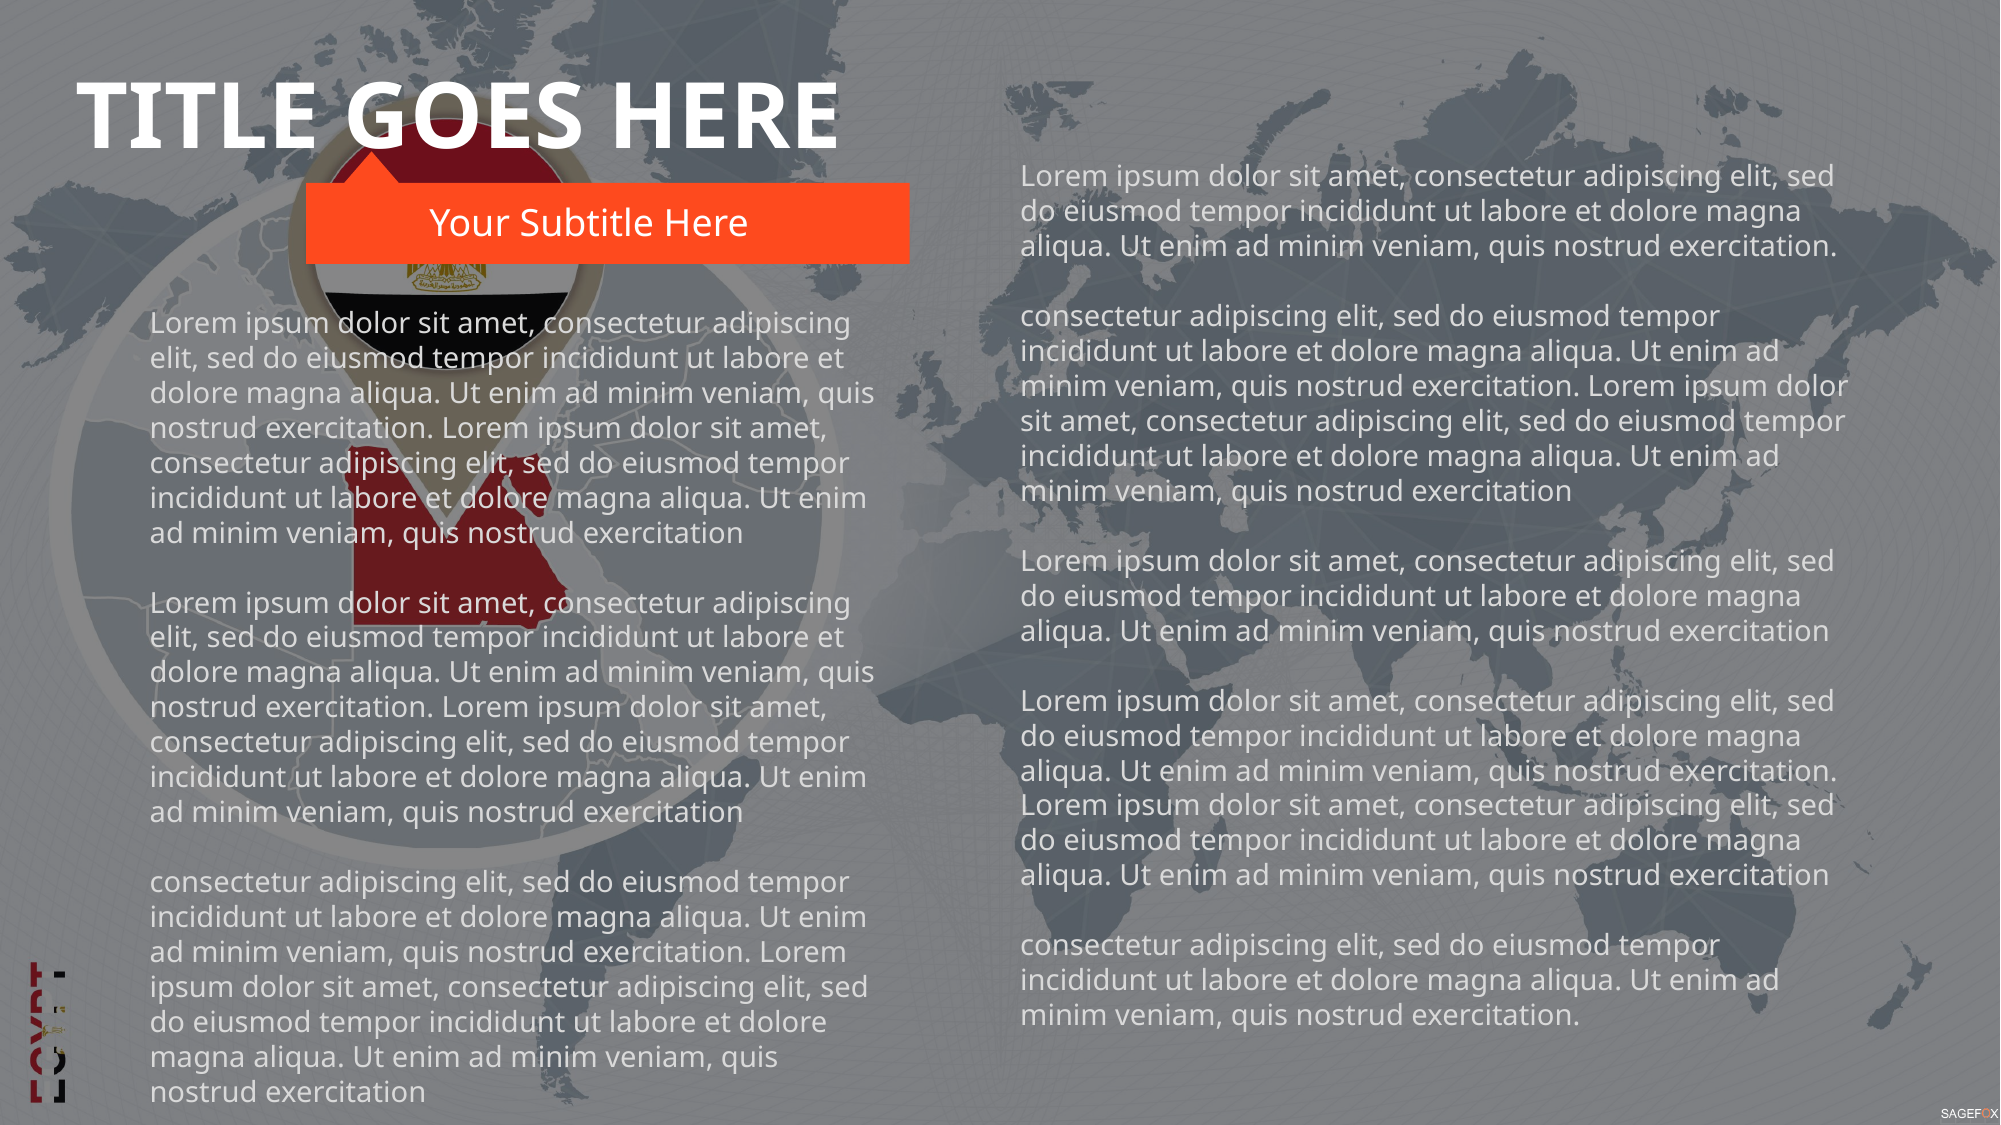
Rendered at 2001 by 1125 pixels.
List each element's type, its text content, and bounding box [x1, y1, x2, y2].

text_box Lorem ipsum dolor sit amet, consectetur adipiscing elit, sed do eiusmod tempor incididunt ut labore et dolore magna aliqua. Ut enim ad minim veniam, quis nostrud exercitation. Lorem ipsum dolor sit amet, consectetur adipiscing elit, sed do eiusmod tempor incididunt ut labore et dolore magna aliqua. Ut enim ad minim veniam, quis nostrud exercitation Lorem ipsum dolor sit amet, consectetur adipiscing elit, sed do eiusmod tempor incididunt ut labore et dolore magna aliqua. Ut enim ad minim veniam, quis nostrud exercitation. Lorem ipsum dolor sit amet, consectetur adipiscing elit, sed do eiusmod tempor incididunt ut labore et dolore magna aliqua. Ut enim ad minim veniam, quis nostrud exercitation consectetur adipiscing elit, sed do eiusmod tempor incididunt ut labore et dolore magna aliqua. Ut enim ad minim veniam, quis nostrud exercitation. Lorem ipsum dolor sit amet, consectetur adipiscing elit, sed do eiusmod tempor incididunt ut labore et dolore magna aliqua. Ut enim ad minim veniam, quis nostrud exercitation [134, 296, 897, 1125]
picture [0, 0, 2001, 1125]
text_box TITLE GOES HERE [60, 49, 965, 175]
text_box Lorem ipsum dolor sit amet, consectetur adipiscing elit, sed do eiusmod tempor incididunt ut labore et dolore magna aliqua. Ut enim ad minim veniam, quis nostrud exercitation. consectetur adipiscing elit, sed do eiusmod tempor incididunt ut labore et dolore magna aliqua. Ut enim ad minim veniam, quis nostrud exercitation. Lorem ipsum dolor sit amet, consectetur adipiscing elit, sed do eiusmod tempor incididunt ut labore et dolore magna aliqua. Ut enim ad minim veniam, quis nostrud exercitation Lorem ipsum dolor sit amet, consectetur adipiscing elit, sed do eiusmod tempor incididunt ut labore et dolore magna aliqua. Ut enim ad minim veniam, quis nostrud exercitation Lorem ipsum dolor sit amet, consectetur adipiscing elit, sed do eiusmod tempor incididunt ut labore et dolore magna aliqua. Ut enim ad minim veniam, quis nostrud exercitation. Lorem ipsum dolor sit amet, consectetur adipiscing elit, sed do eiusmod tempor incididunt ut labore et dolore magna aliqua. Ut enim ad minim veniam, quis nostrud exercitation consectetur adipiscing elit, sed do eiusmod tempor incididunt ut labore et dolore magna aliqua. Ut enim ad minim veniam, quis nostrud exercitation. [1005, 150, 1876, 1039]
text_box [306, 151, 910, 264]
